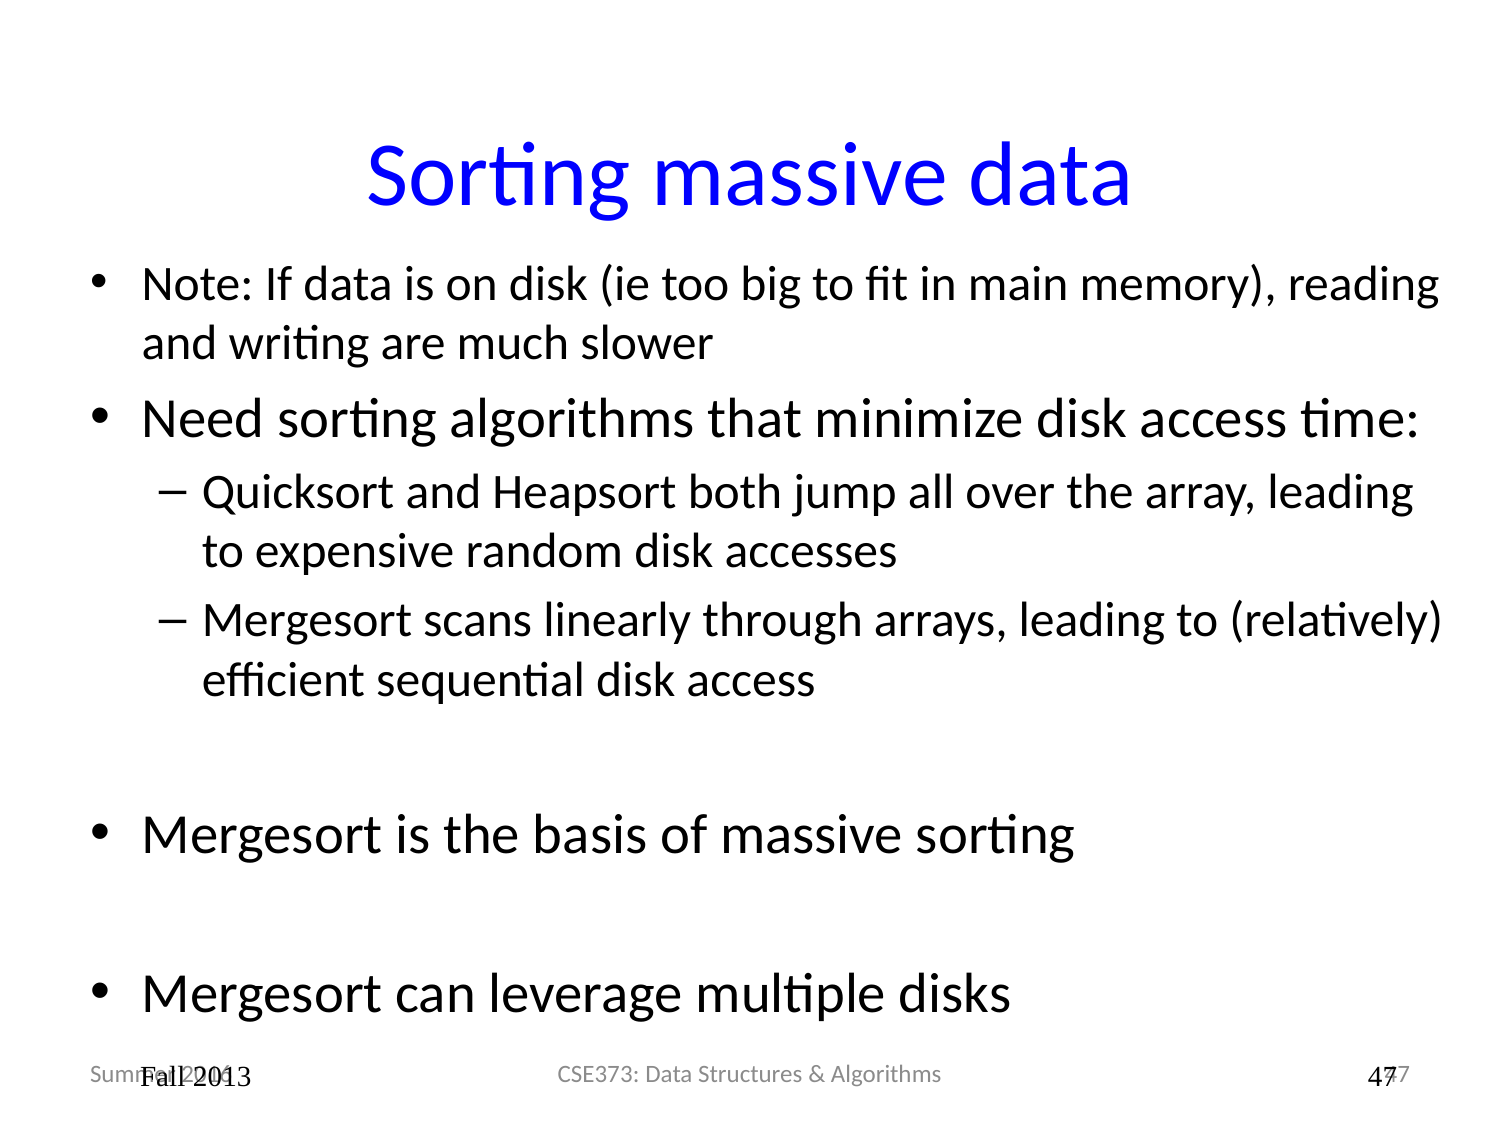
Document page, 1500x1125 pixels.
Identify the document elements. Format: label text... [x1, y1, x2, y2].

text_box Fall 2013 [124, 1049, 438, 1125]
footer CSE373: Data Structures & Algorithms [512, 1042, 988, 1103]
title Sorting massive data [112, 75, 1388, 243]
list Note: If data is on disk (ie too big to fit in main memory), reading and writing are much slower Need sorting algorithms that minimize disk access time: Quicksort and Heapsort both jump all over the array, leading to expensive random disk accesses Mergesort scans linearly through arrays, leading to (relatively) efficient sequential disk access Mergesort is the basis of massive sorting Mergesort can leverage multiple disks [75, 243, 1463, 1044]
text_box 47 [1099, 1049, 1413, 1125]
slide_number Summer 2016 [75, 1044, 425, 1103]
slide_number 47 [1074, 1044, 1425, 1103]
